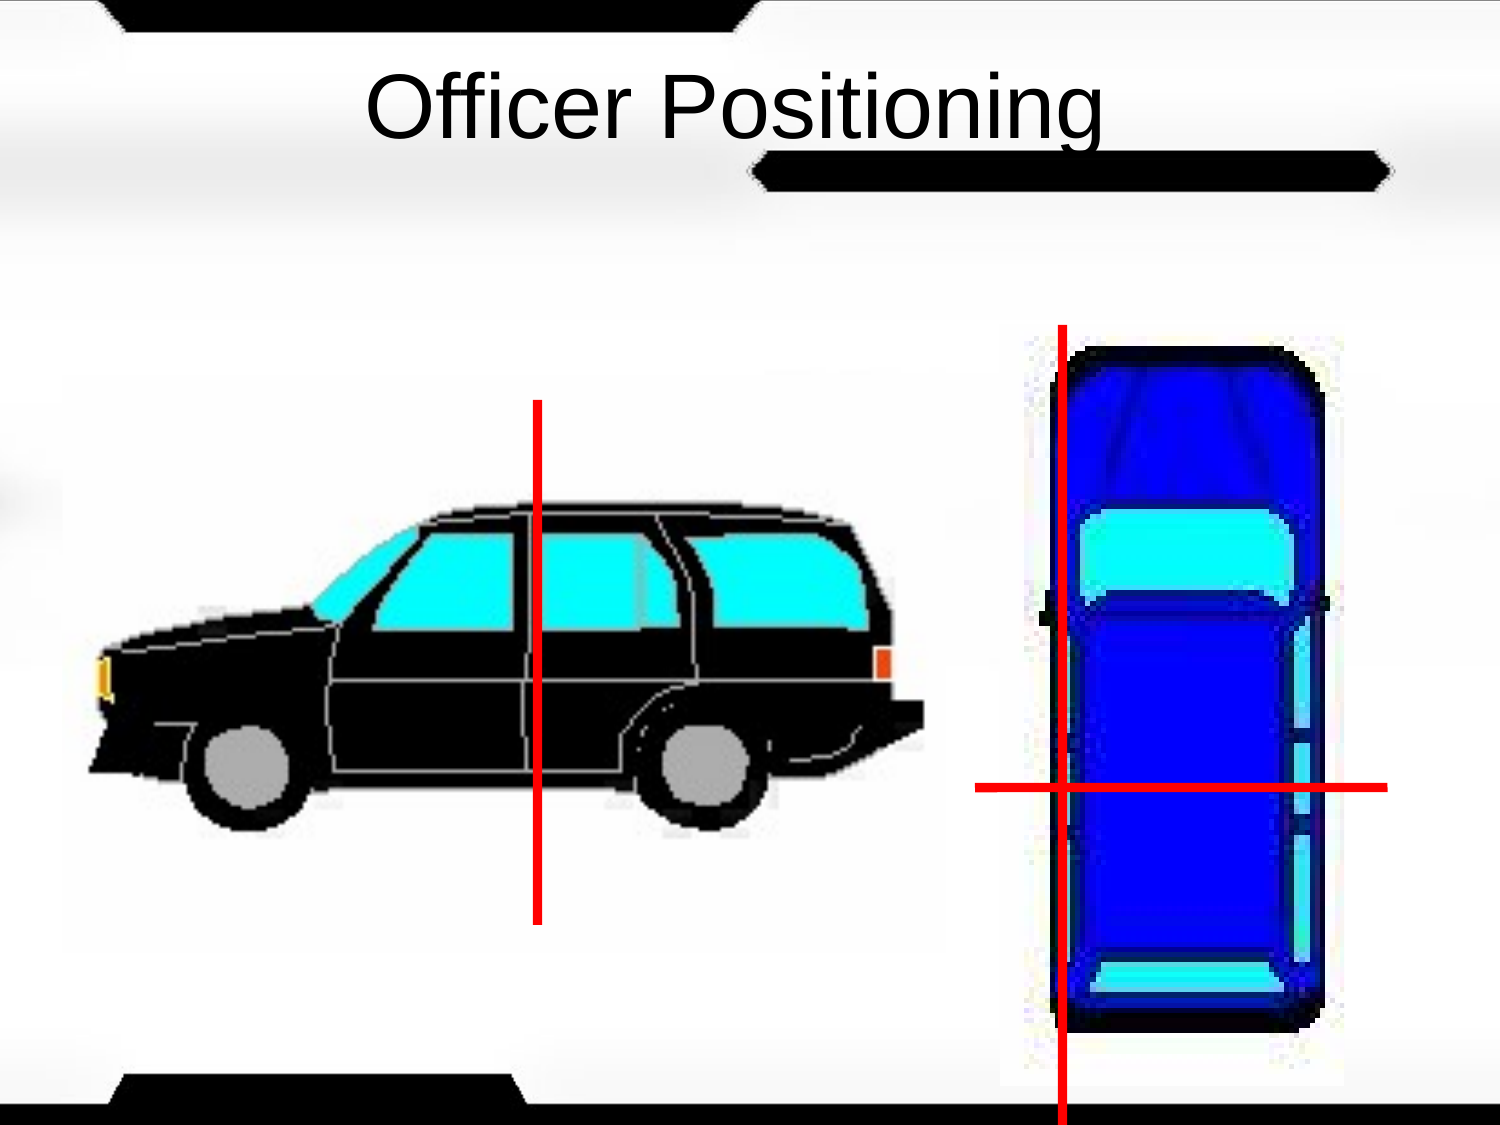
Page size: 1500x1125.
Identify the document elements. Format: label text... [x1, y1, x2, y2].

title Officer Positioning [31, 22, 1442, 181]
picture [0, 0, 1500, 1125]
